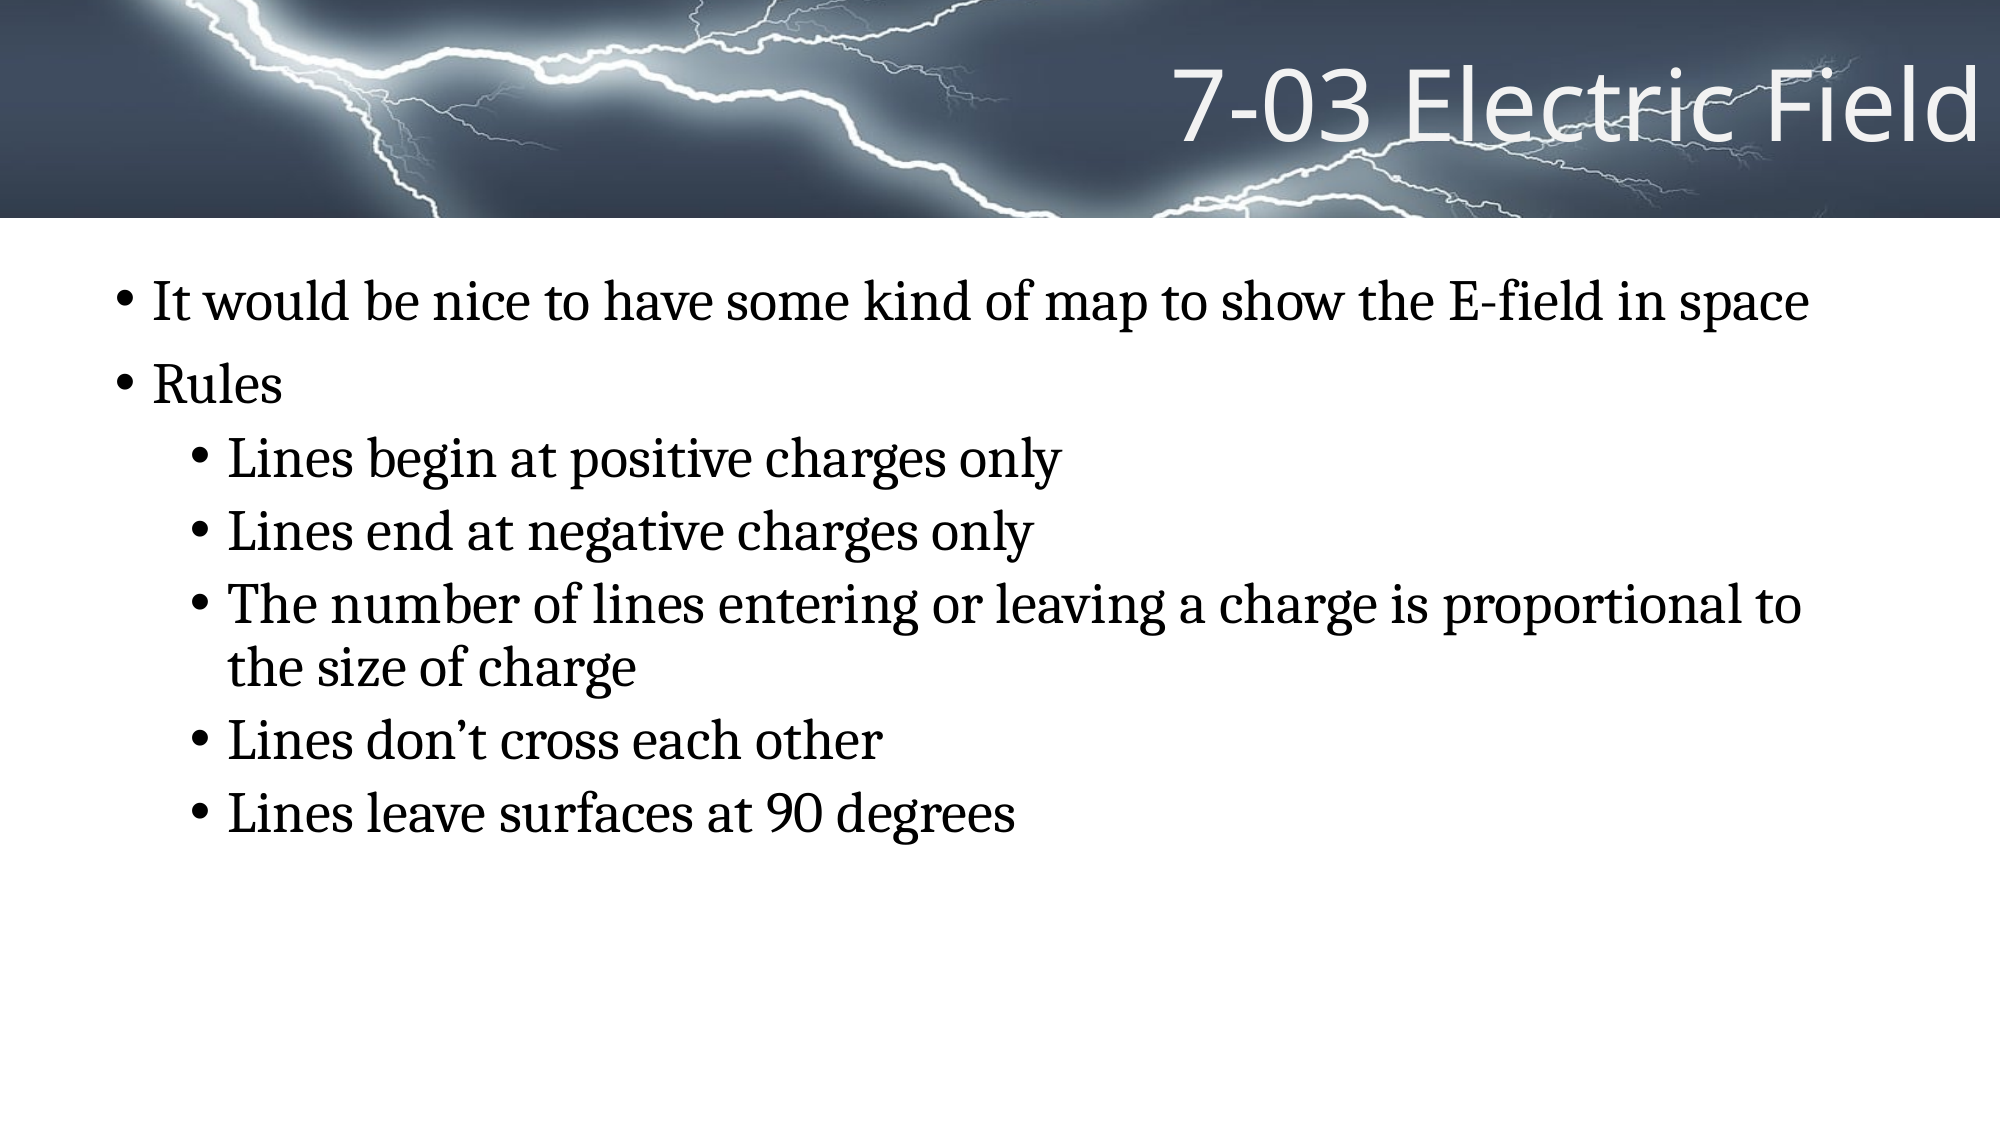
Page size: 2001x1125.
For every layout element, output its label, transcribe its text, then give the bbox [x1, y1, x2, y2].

list It would be nice to have some kind of map to show the E-field in space Rules Lines begin at positive charges only Lines end at negative charges only The number of lines entering or leaving a charge is proportional to the size of charge Lines don’t cross each other Lines leave surfaces at 90 degrees [99, 262, 1900, 1075]
title 7-03 Electric Field [0, 0, 2000, 218]
